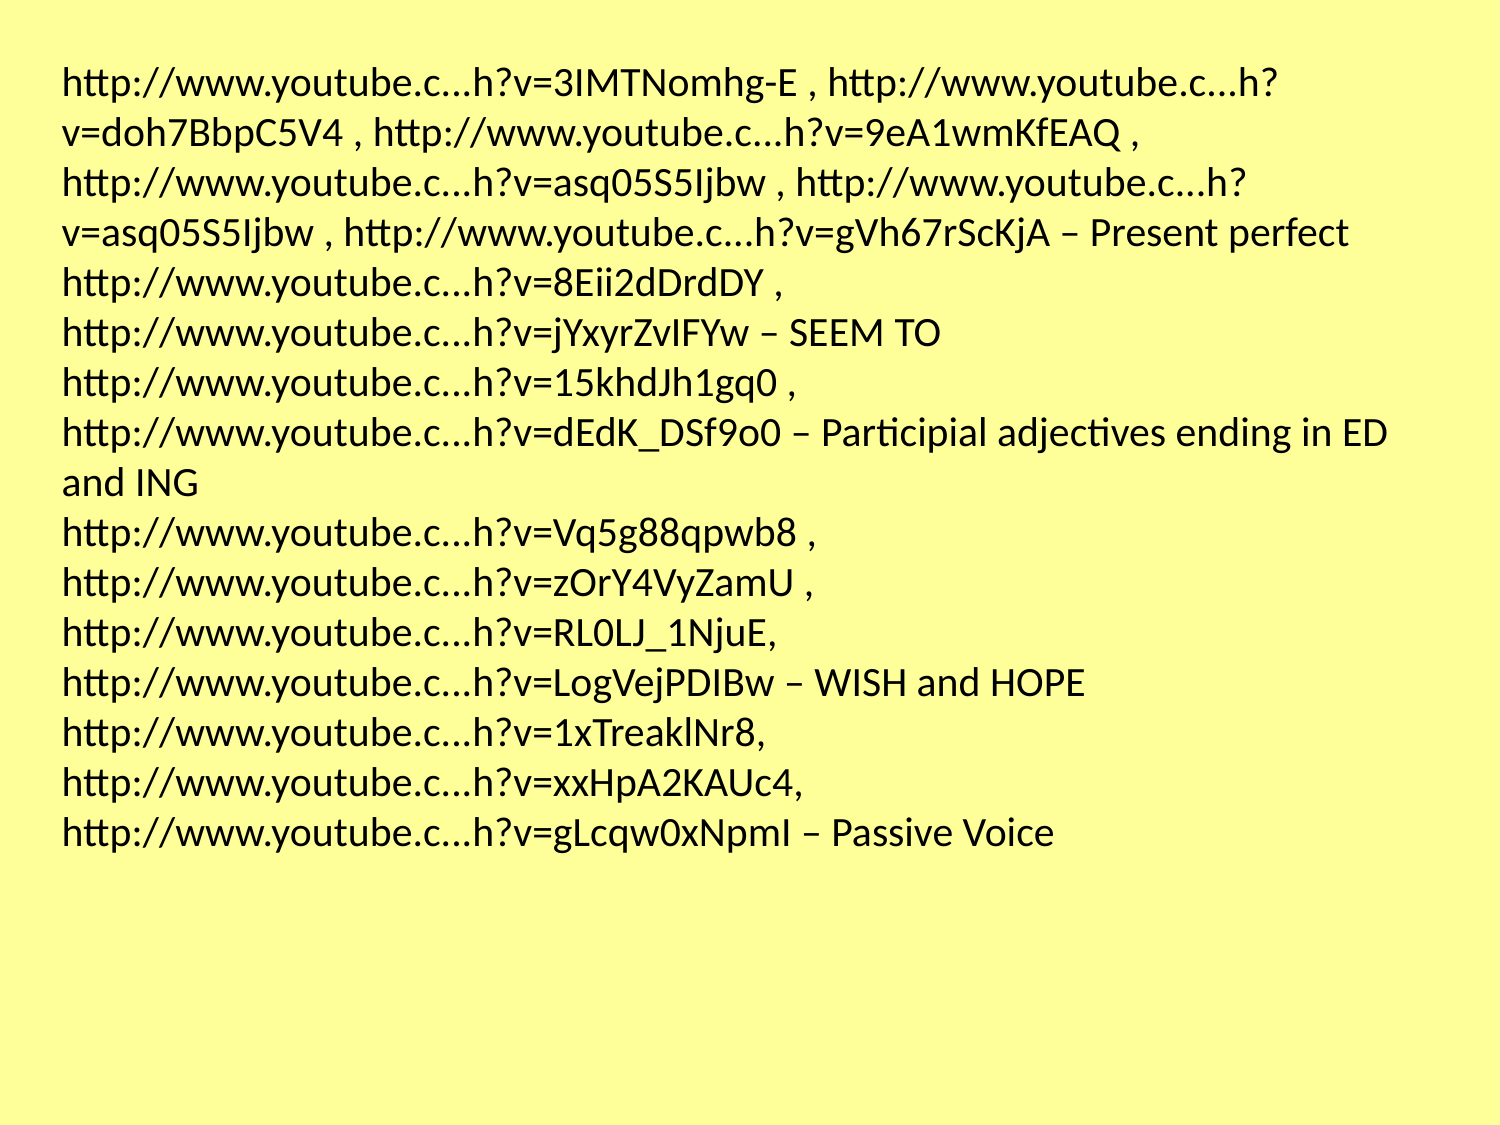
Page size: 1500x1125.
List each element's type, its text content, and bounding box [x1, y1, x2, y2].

text_box http://www.youtube.c...h?v=3IMTNomhg-E , http://www.youtube.c...h?v=doh7BbpC5V4 , http://www.youtube.c...h?v=9eA1wmKfEAQ , http://www.youtube.c...h?v=asq05S5Ijbw , http://www.youtube.c...h?v=asq05S5Ijbw , http://www.youtube.c...h?v=gVh67rScKjA – Present perfect http://www.youtube.c...h?v=8Eii2dDrdDY , http://www.youtube.c...h?v=jYxyrZvIFYw – SEEM TO http://www.youtube.c...h?v=15khdJh1gq0 , http://www.youtube.c...h?v=dEdK_DSf9o0 – Participial adjectives ending in ED and ING http://www.youtube.c...h?v=Vq5g88qpwb8 , http://www.youtube.c...h?v=zOrY4VyZamU , http://www.youtube.c...h?v=RL0LJ_1NjuE, http://www.youtube.c...h?v=LogVejPDIBw – WISH and HOPE http://www.youtube.c...h?v=1xTreaklNr8, http://www.youtube.c...h?v=xxHpA2KAUc4, http://www.youtube.c...h?v=gLcqw0xNpmI – Passive Voice [46, 46, 1465, 912]
